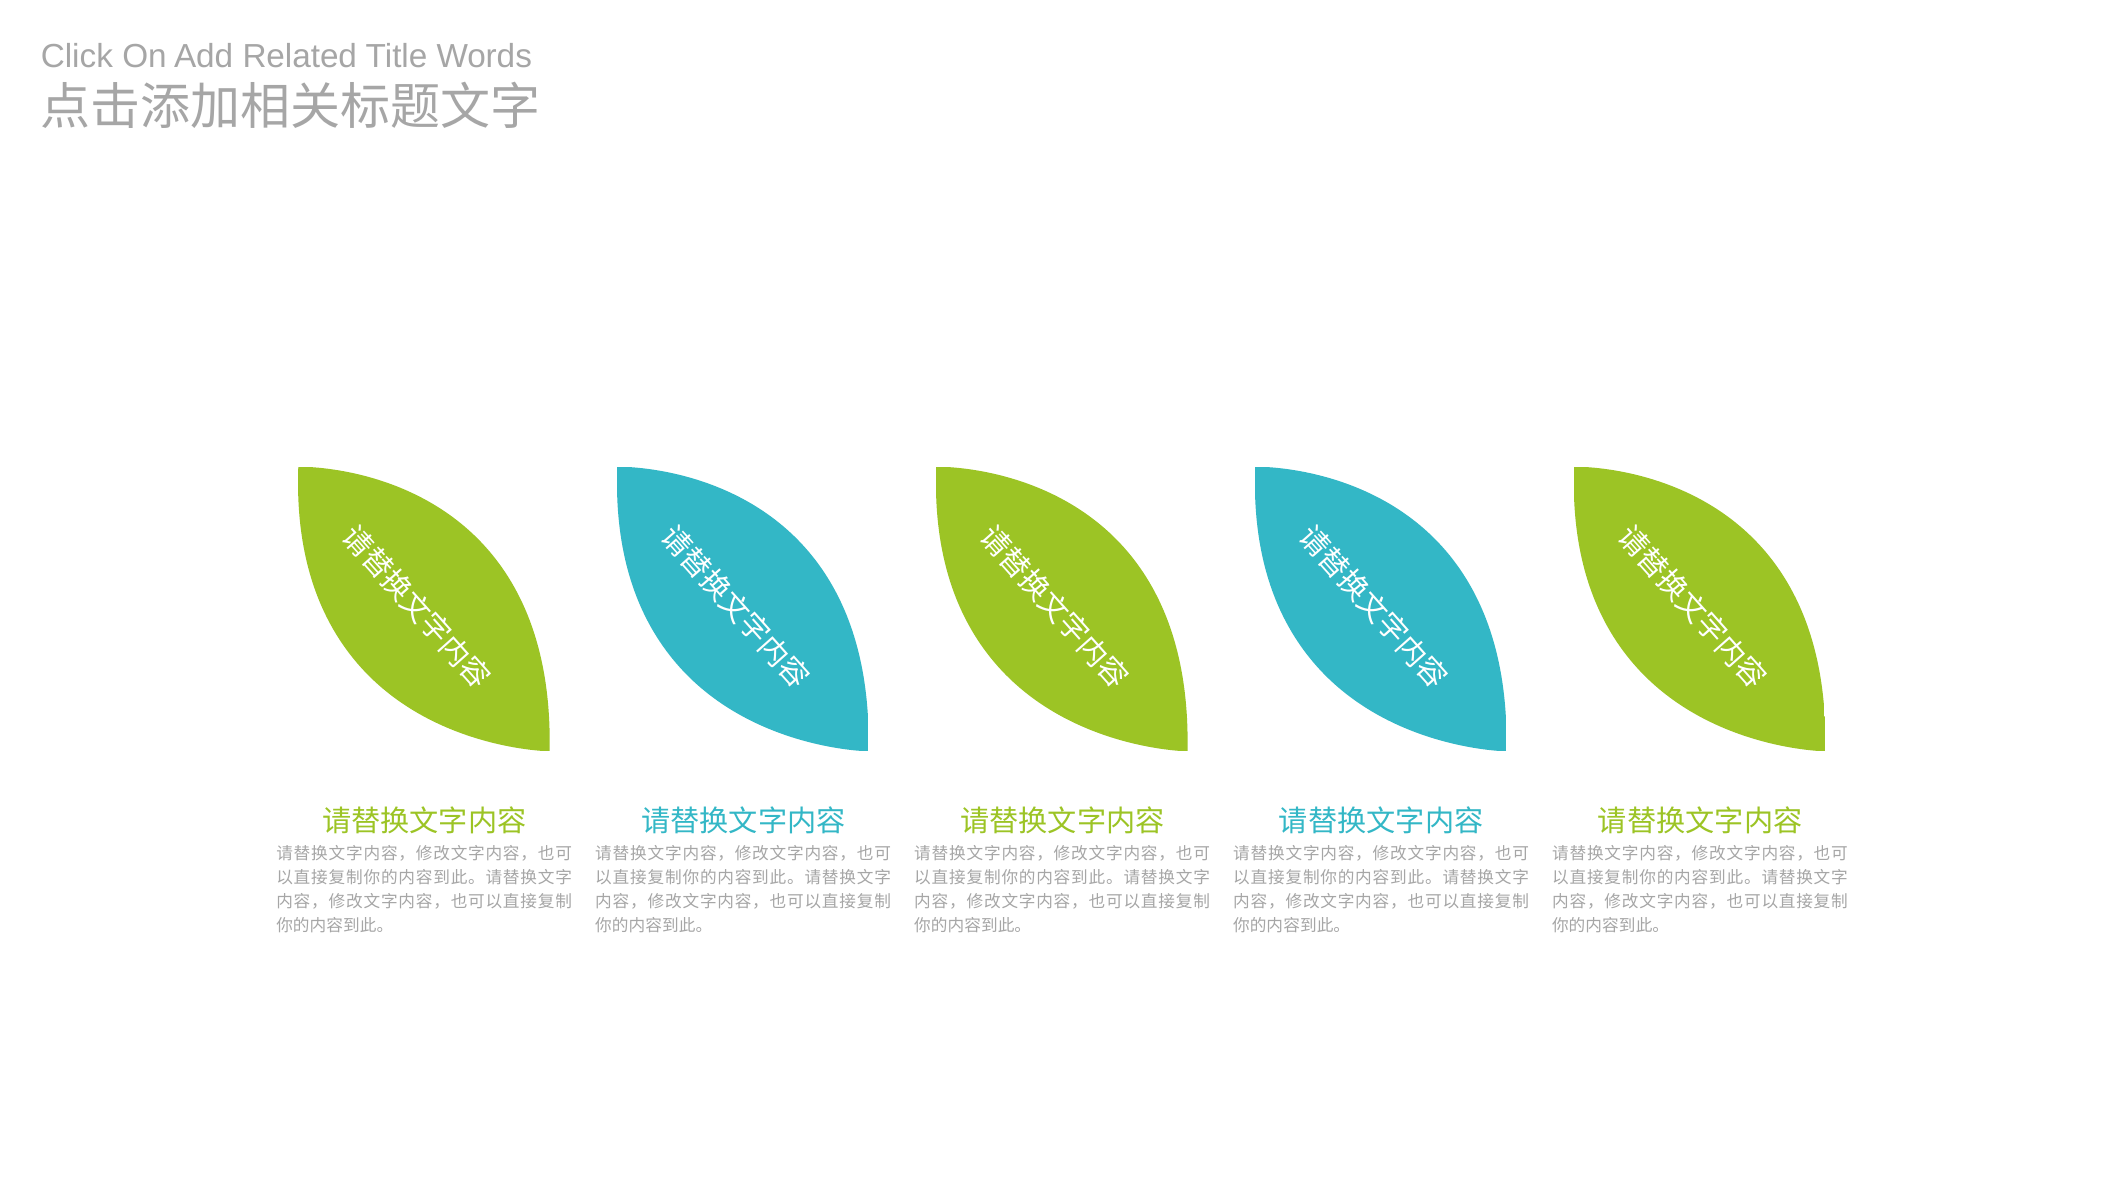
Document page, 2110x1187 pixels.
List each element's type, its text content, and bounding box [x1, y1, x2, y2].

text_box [1233, 794, 1530, 936]
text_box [1191, 522, 1510, 696]
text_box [1552, 794, 1849, 936]
text_box Click On Add Related Title Words 点击添加相关标题文字 [26, 27, 584, 142]
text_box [276, 794, 573, 936]
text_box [234, 522, 553, 696]
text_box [595, 794, 892, 936]
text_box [872, 522, 1191, 696]
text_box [1510, 522, 1890, 696]
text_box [553, 522, 872, 696]
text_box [914, 794, 1211, 936]
